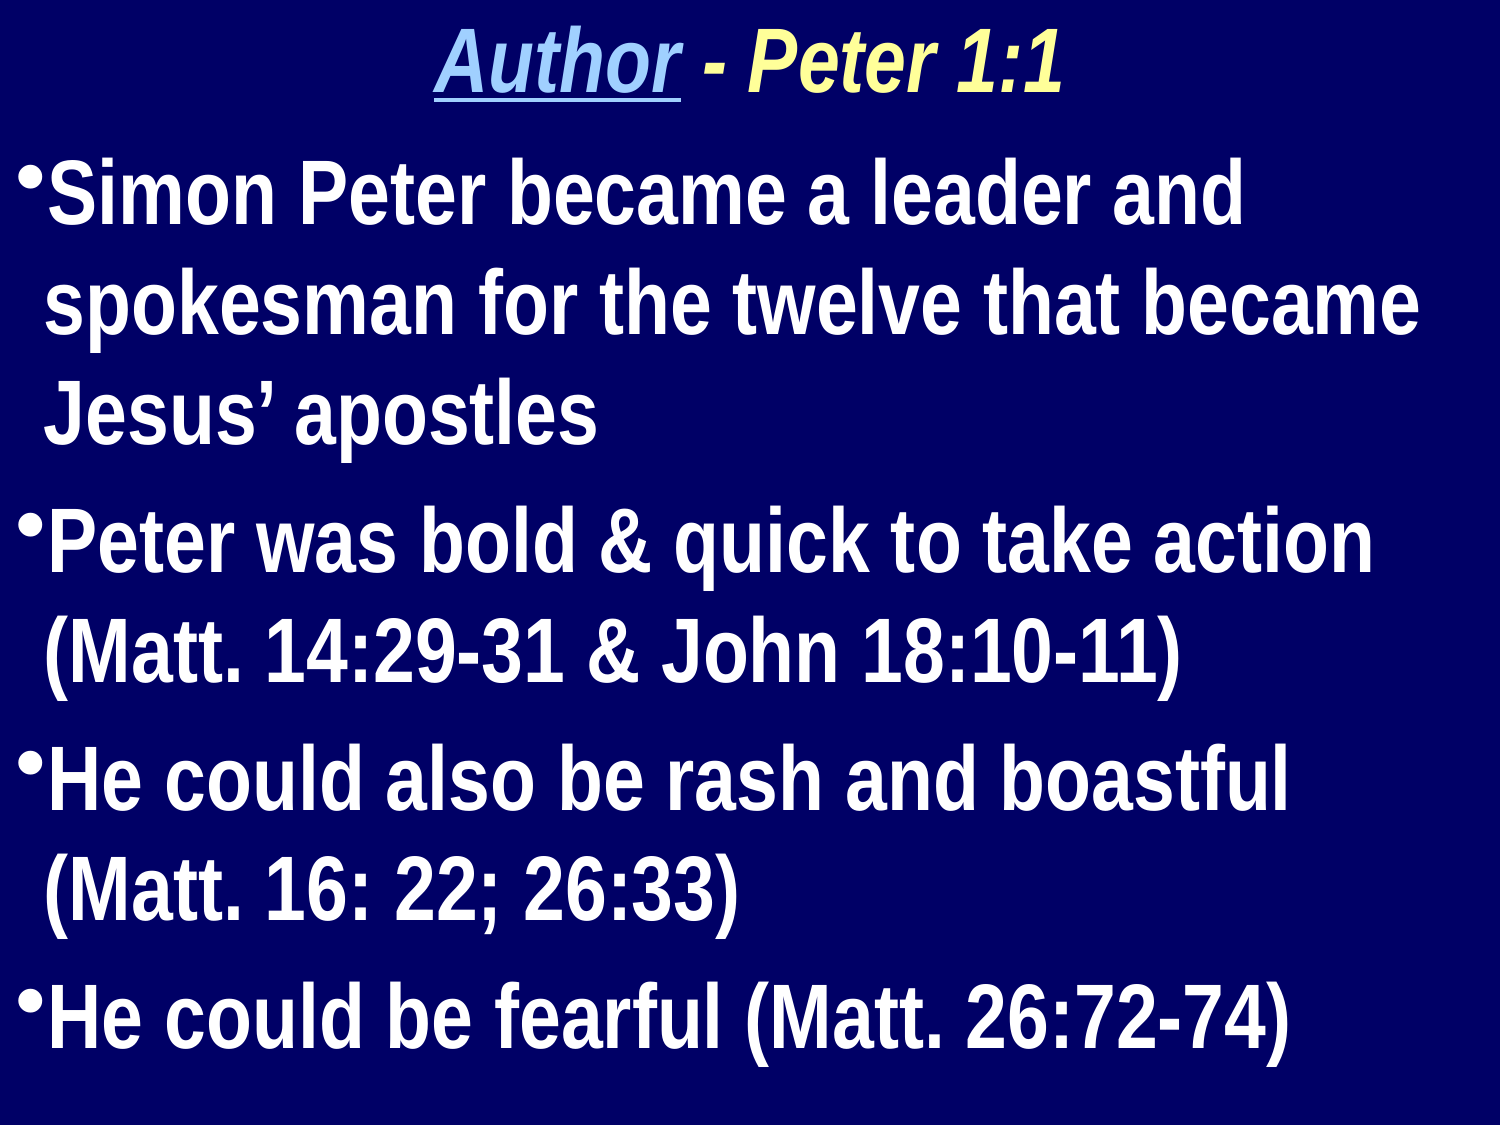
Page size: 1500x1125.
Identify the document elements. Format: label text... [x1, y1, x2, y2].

list Simon Peter became a leader and spokesman for the twelve that became Jesus’ apostles Peter was bold & quick to take action (Matt. 14:29-31 & John 18:10-11) He could also be rash and boastful (Matt. 16: 22; 26:33) He could be fearful (Matt. 26:72-74) [0, 125, 1500, 1125]
title Author - Peter 1:1 [0, 0, 1500, 125]
